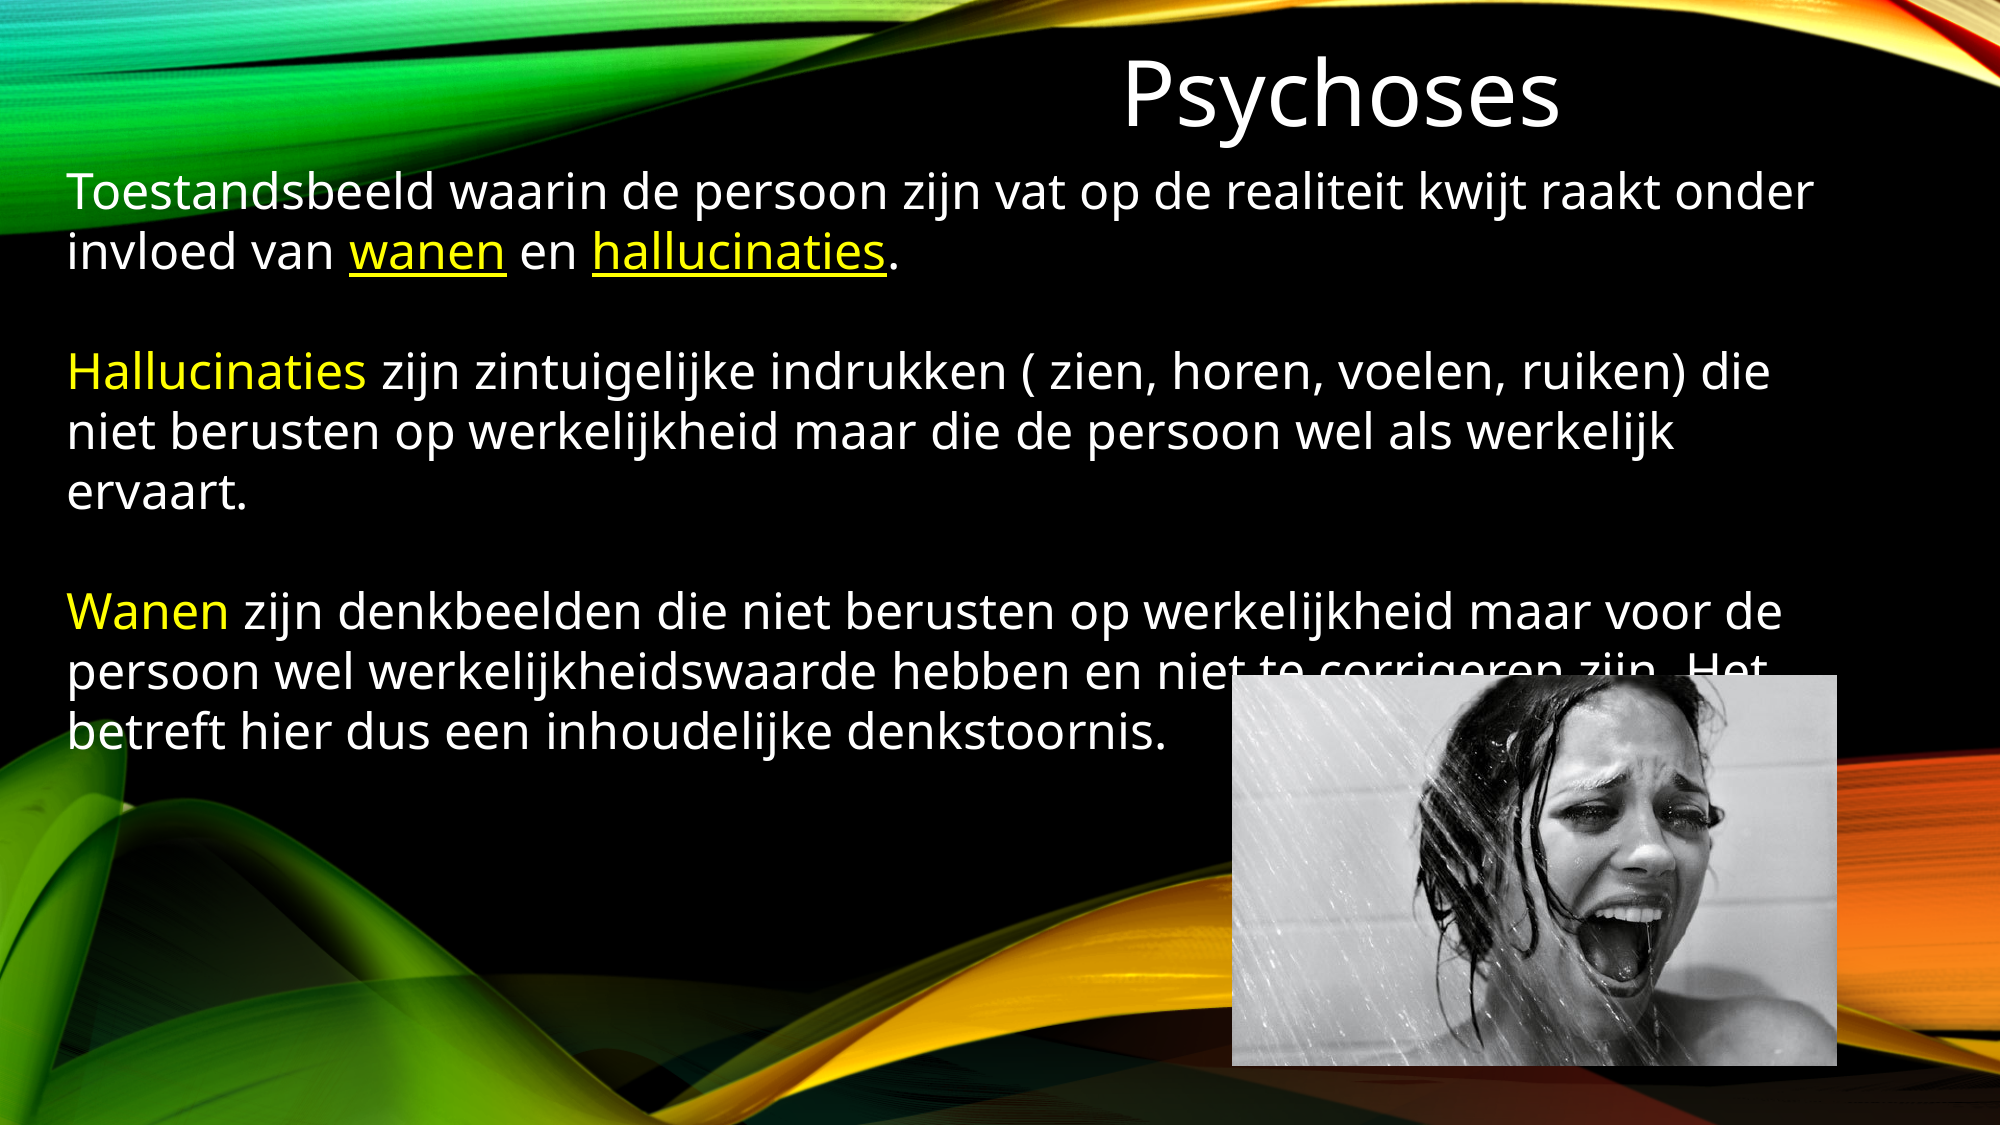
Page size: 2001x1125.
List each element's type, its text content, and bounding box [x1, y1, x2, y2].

picture [0, 675, 2000, 1125]
subtitle Psychoses [1105, 39, 1681, 151]
picture [0, 0, 2000, 237]
text_box Toestandsbeeld waarin de persoon zijn vat op de realiteit kwijt raakt onder invloed van wanen en hallucinaties. Hallucinaties zijn zintuigelijke indrukken ( zien, horen, voelen, ruiken) die niet berusten op werkelijkheid maar die de persoon wel als werkelijk ervaart. Wanen zijn denkbeelden die niet berusten op werkelijkheid maar voor de persoon wel werkelijkheidswaarde hebben en niet te corrigeren zijn. Het betreft hier dus een inhoudelijke denkstoornis. [52, 151, 1837, 767]
